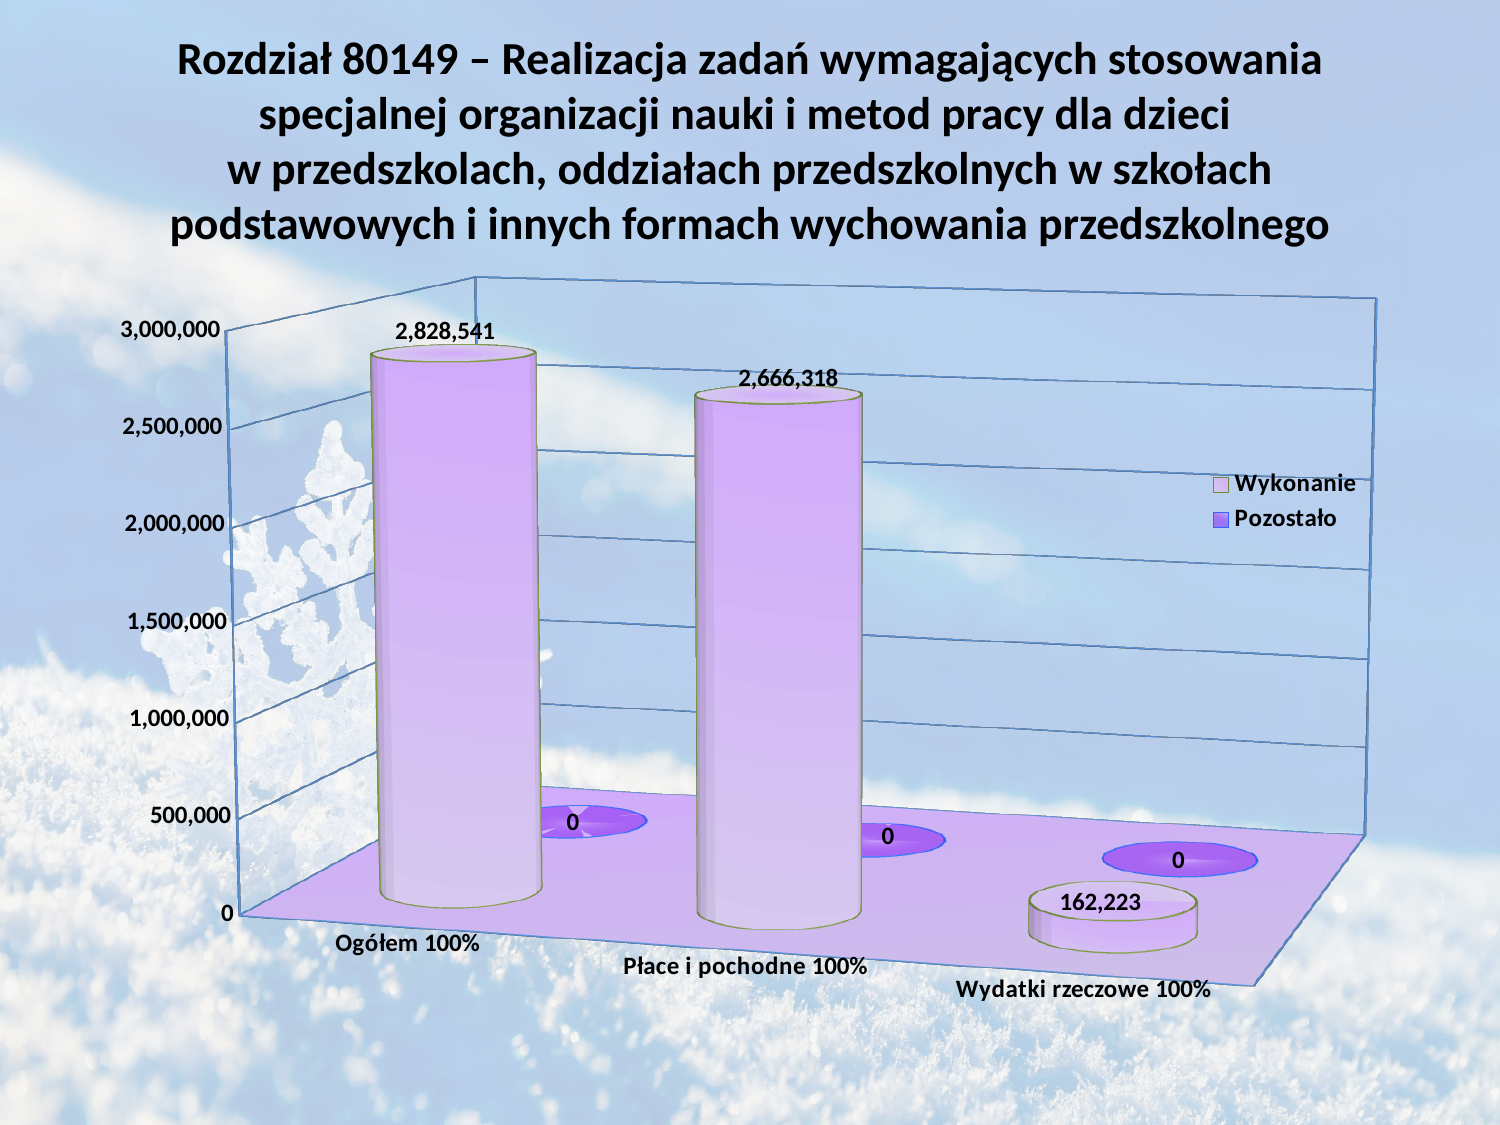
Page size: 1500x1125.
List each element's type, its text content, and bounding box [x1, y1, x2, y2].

chart [74, 262, 1426, 1006]
title Rozdział 80149 – Realizacja zadań wymagających stosowania specjalnej organizacji nauki i metod pracy dla dzieci w przedszkolach, oddziałach przedszkolnych w szkołach podstawowych i innych formach wychowania przedszkolnego [75, 45, 1425, 233]
